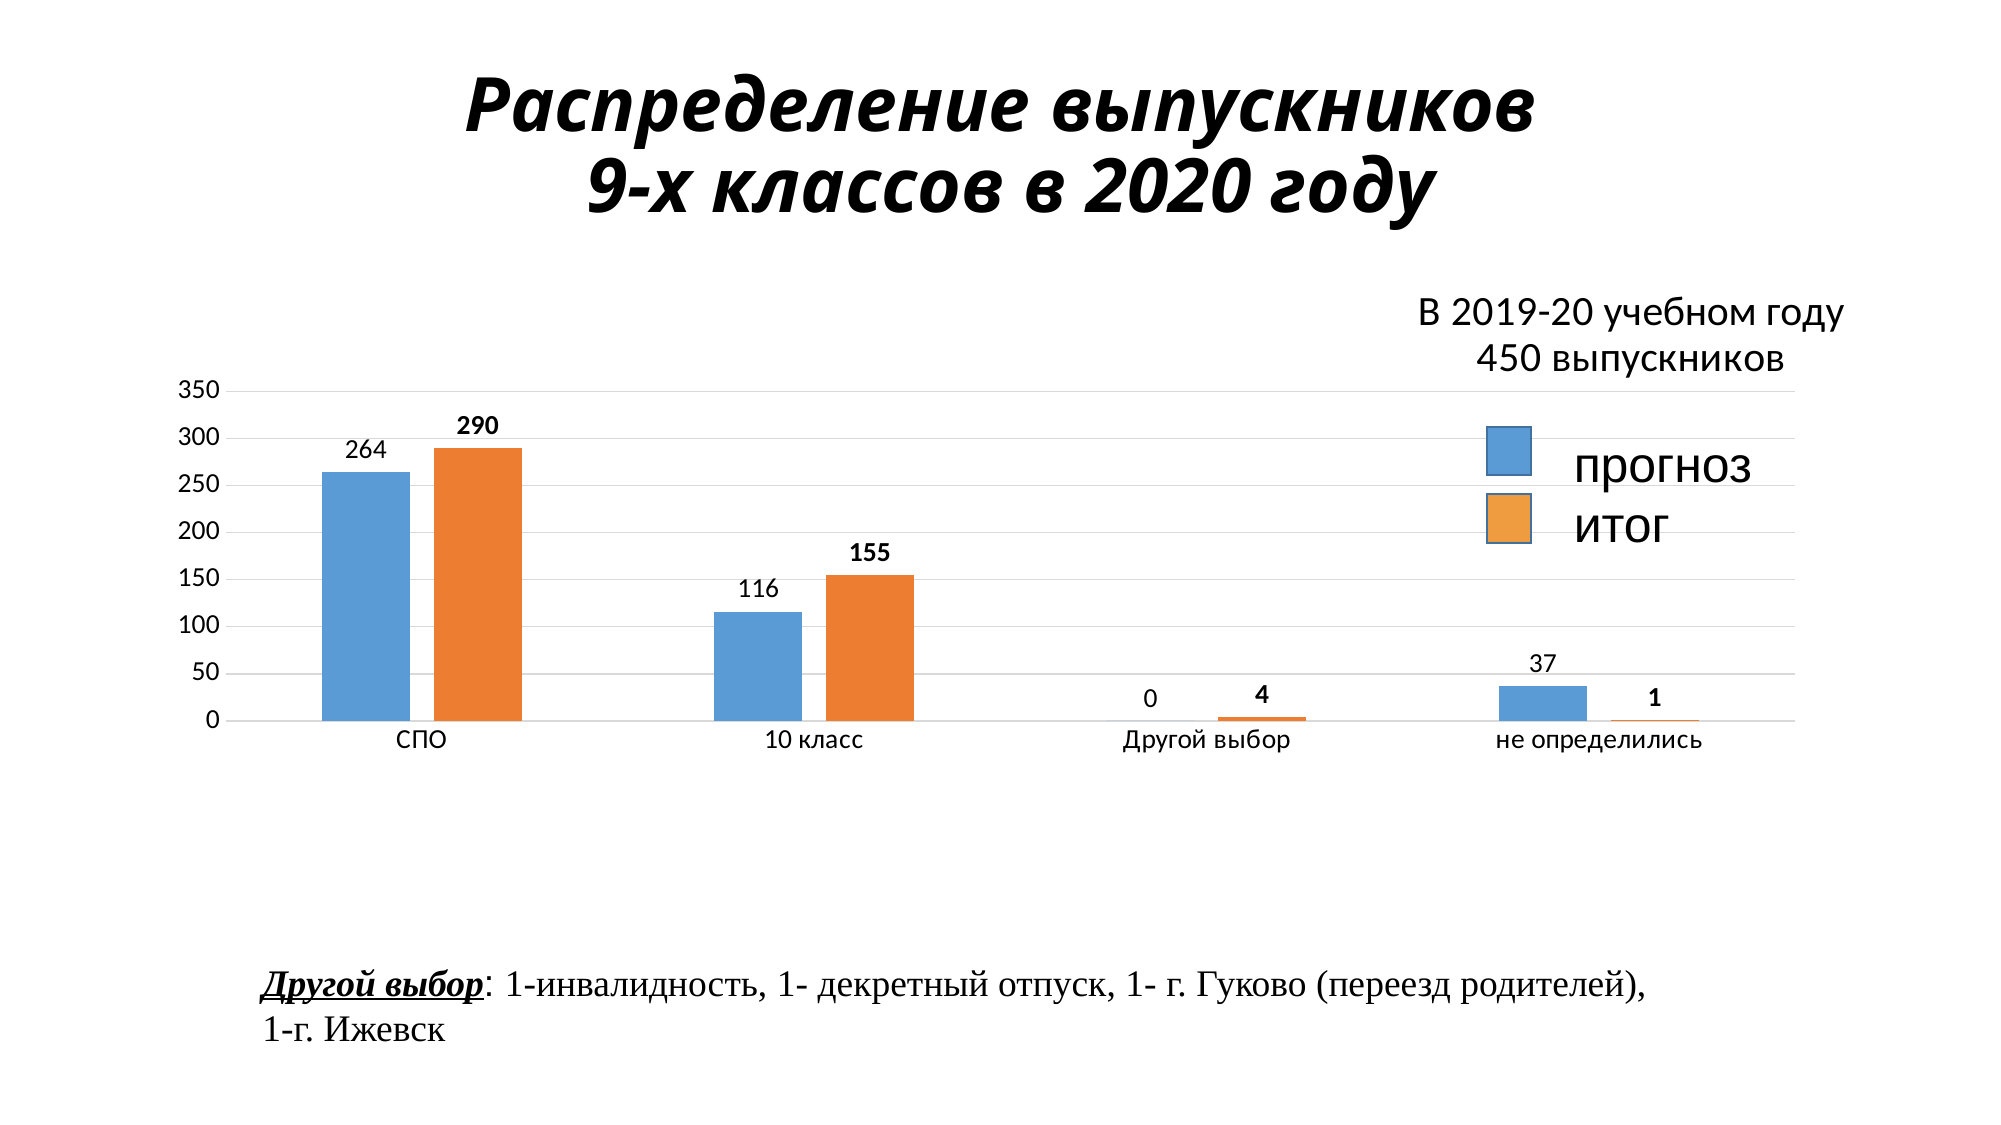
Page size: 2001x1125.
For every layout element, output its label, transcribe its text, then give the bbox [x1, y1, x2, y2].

picture [1485, 493, 1532, 544]
picture [1485, 426, 1532, 476]
title Распределение выпускников 9-х классов в 2020 году [105, 0, 1917, 283]
text_box Другой выбор: 1-инвалидность, 1- декретный отпуск, 1- г. Гуково (переезд родителей), 1-г. Ижевск [247, 951, 1829, 1057]
chart [76, 283, 2000, 842]
